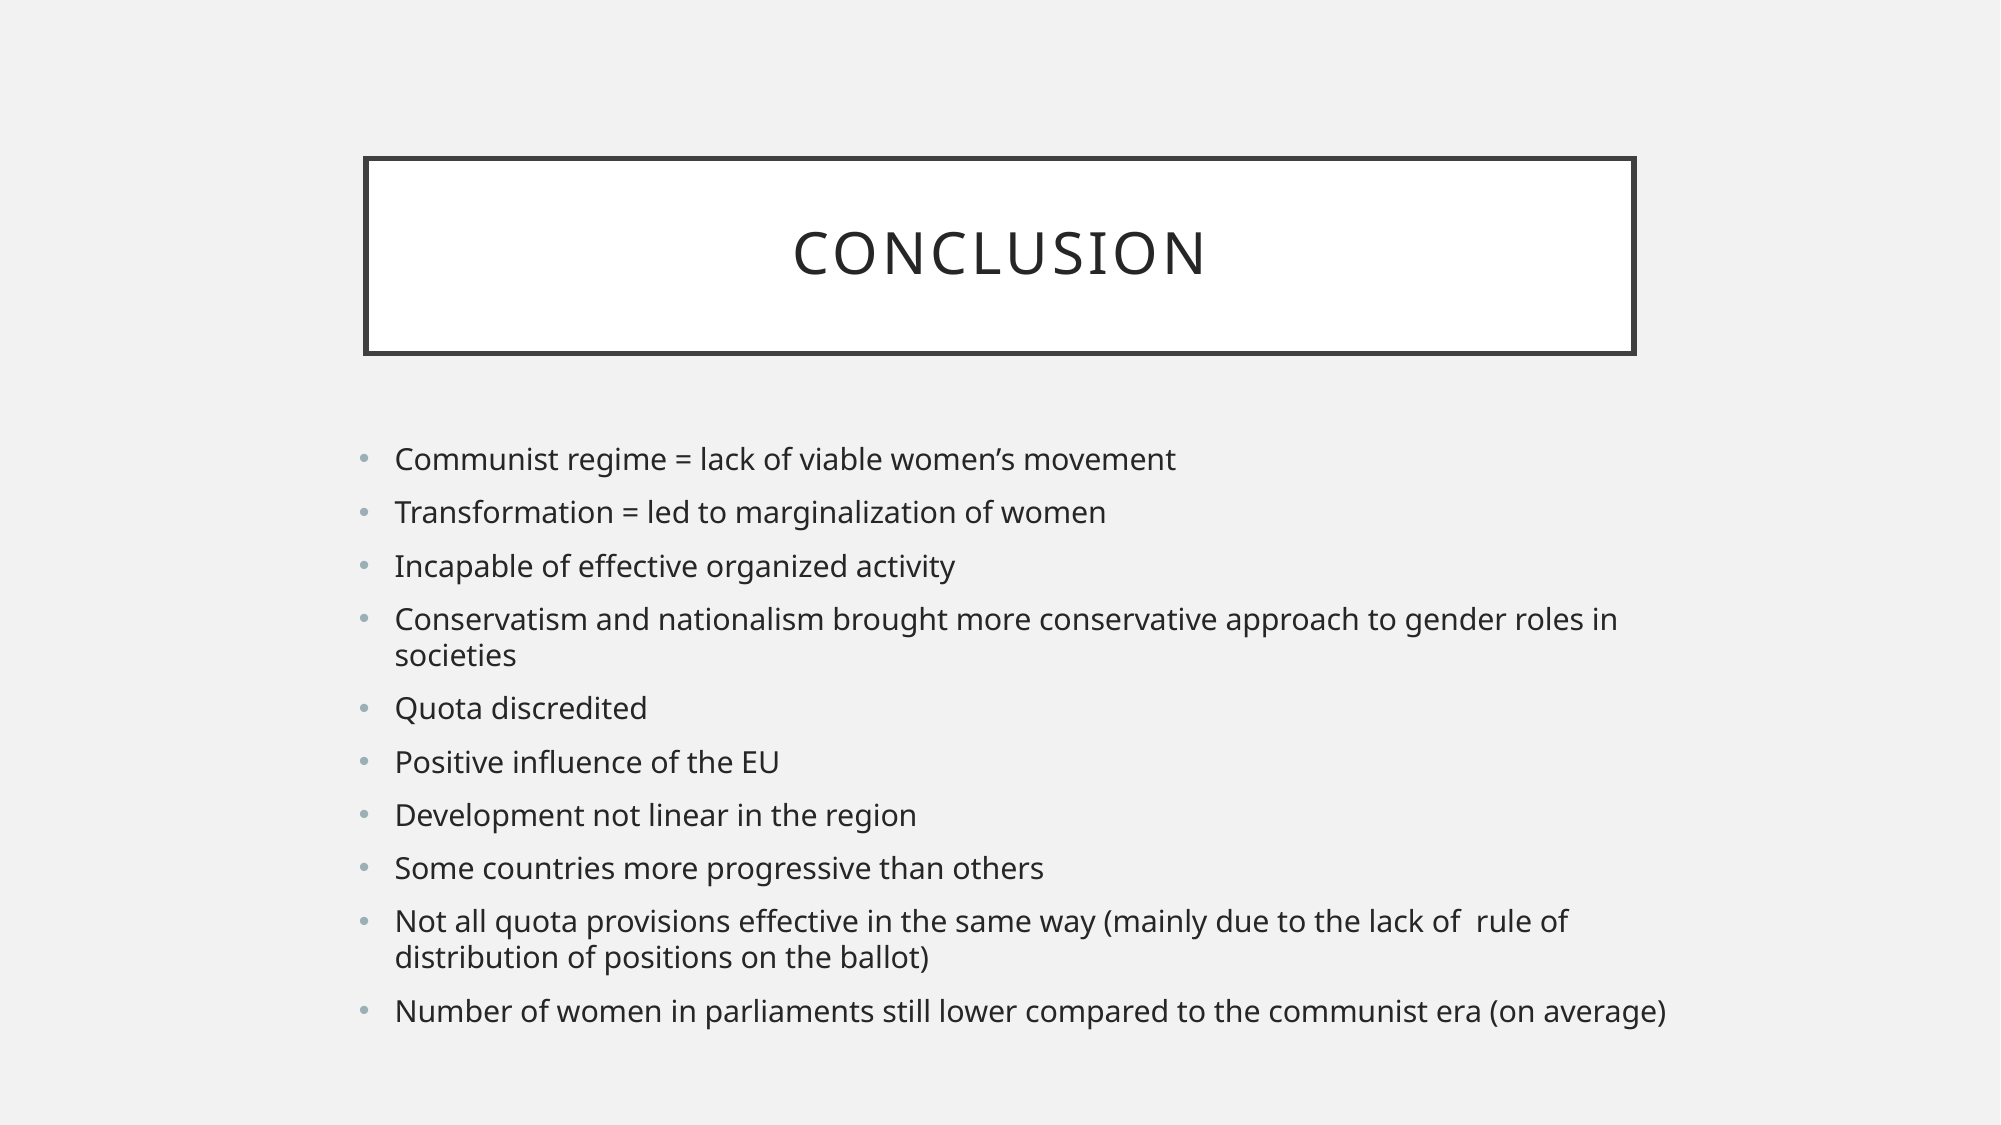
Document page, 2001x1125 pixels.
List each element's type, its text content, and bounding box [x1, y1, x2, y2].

title Conclusion [363, 156, 1637, 356]
list Communist regime = lack of viable women’s movement Transformation = led to marginalization of women Incapable of effective organized activity Conservatism and nationalism brought more conservative approach to gender roles in societies Quota discredited Positive influence of the EU Development not linear in the region Some countries more progressive than others Not all quota provisions effective in the same way (mainly due to the lack of rule of distribution of positions on the ballot) Number of women in parliaments still lower compared to the communist era (on average) [343, 432, 1692, 1043]
